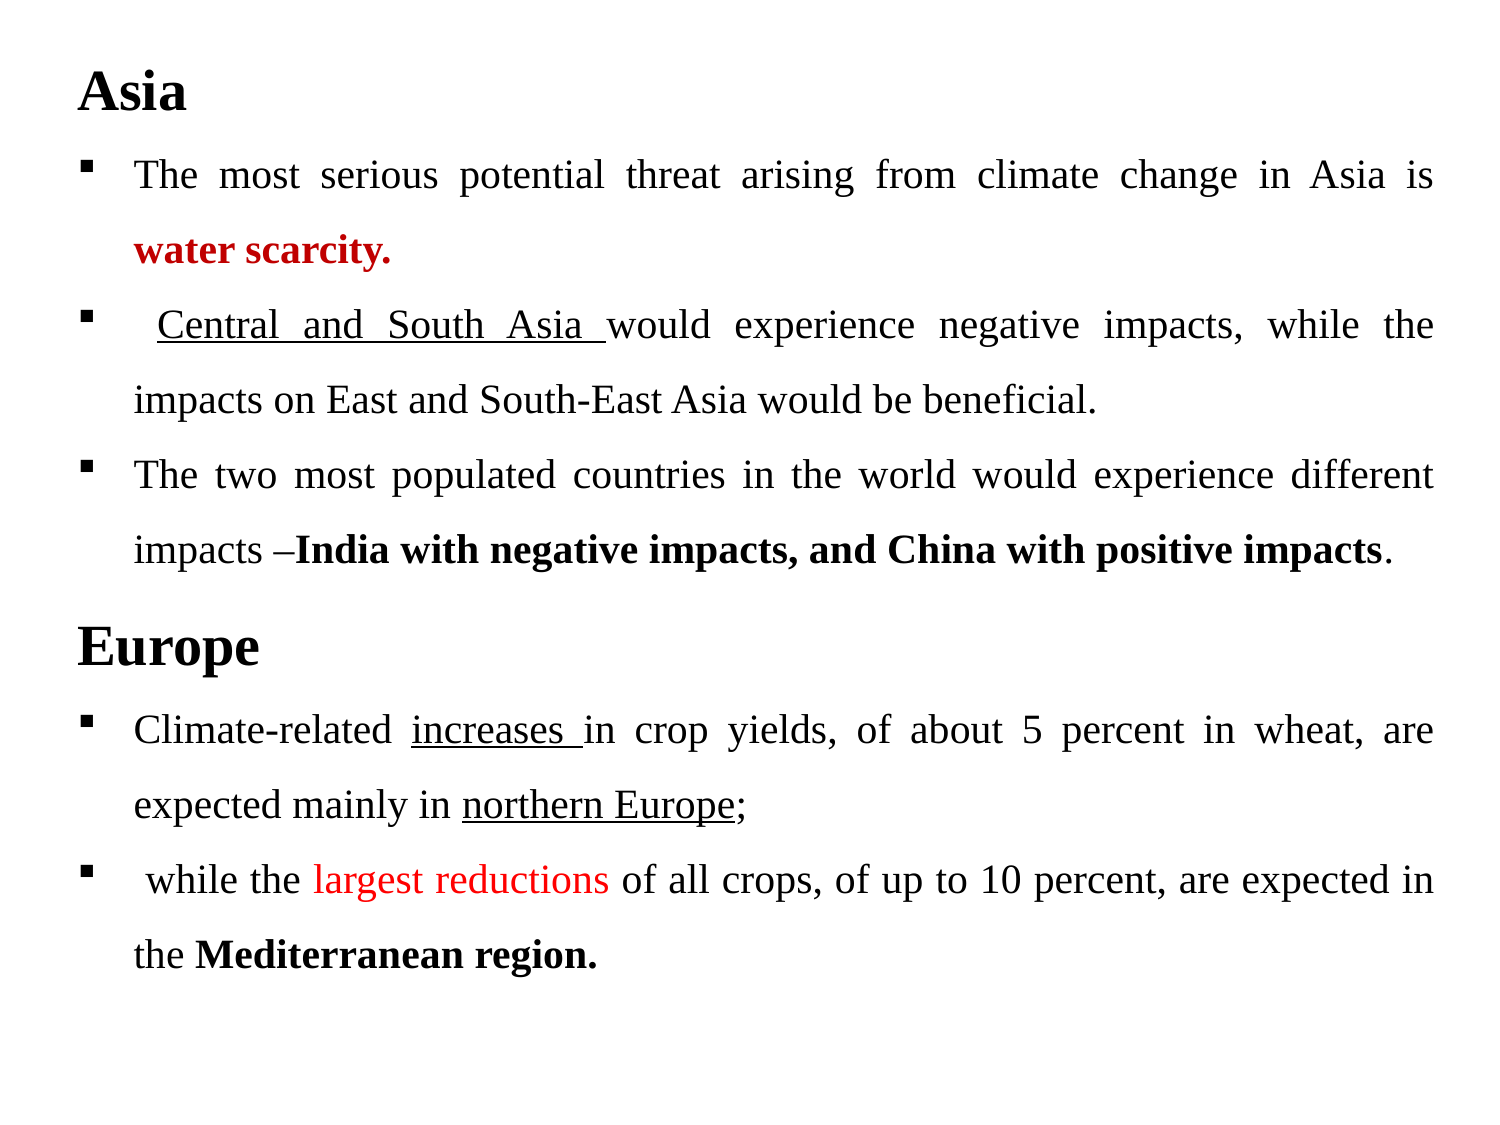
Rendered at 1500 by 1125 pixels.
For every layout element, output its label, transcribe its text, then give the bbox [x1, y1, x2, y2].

text_box Asia The most serious potential threat arising from climate change in Asia is water scarcity. Central and South Asia would experience negative impacts, while the impacts on East and South-East Asia would be beneficial. The two most populated countries in the world would experience different impacts –India with negative impacts, and China with positive impacts. Europe Climate-related increases in crop yields, of about 5 percent in wheat, are expected mainly in northern Europe; while the largest reductions of all crops, of up to 10 percent, are expected in the Mediterranean region. [62, 9, 1450, 985]
